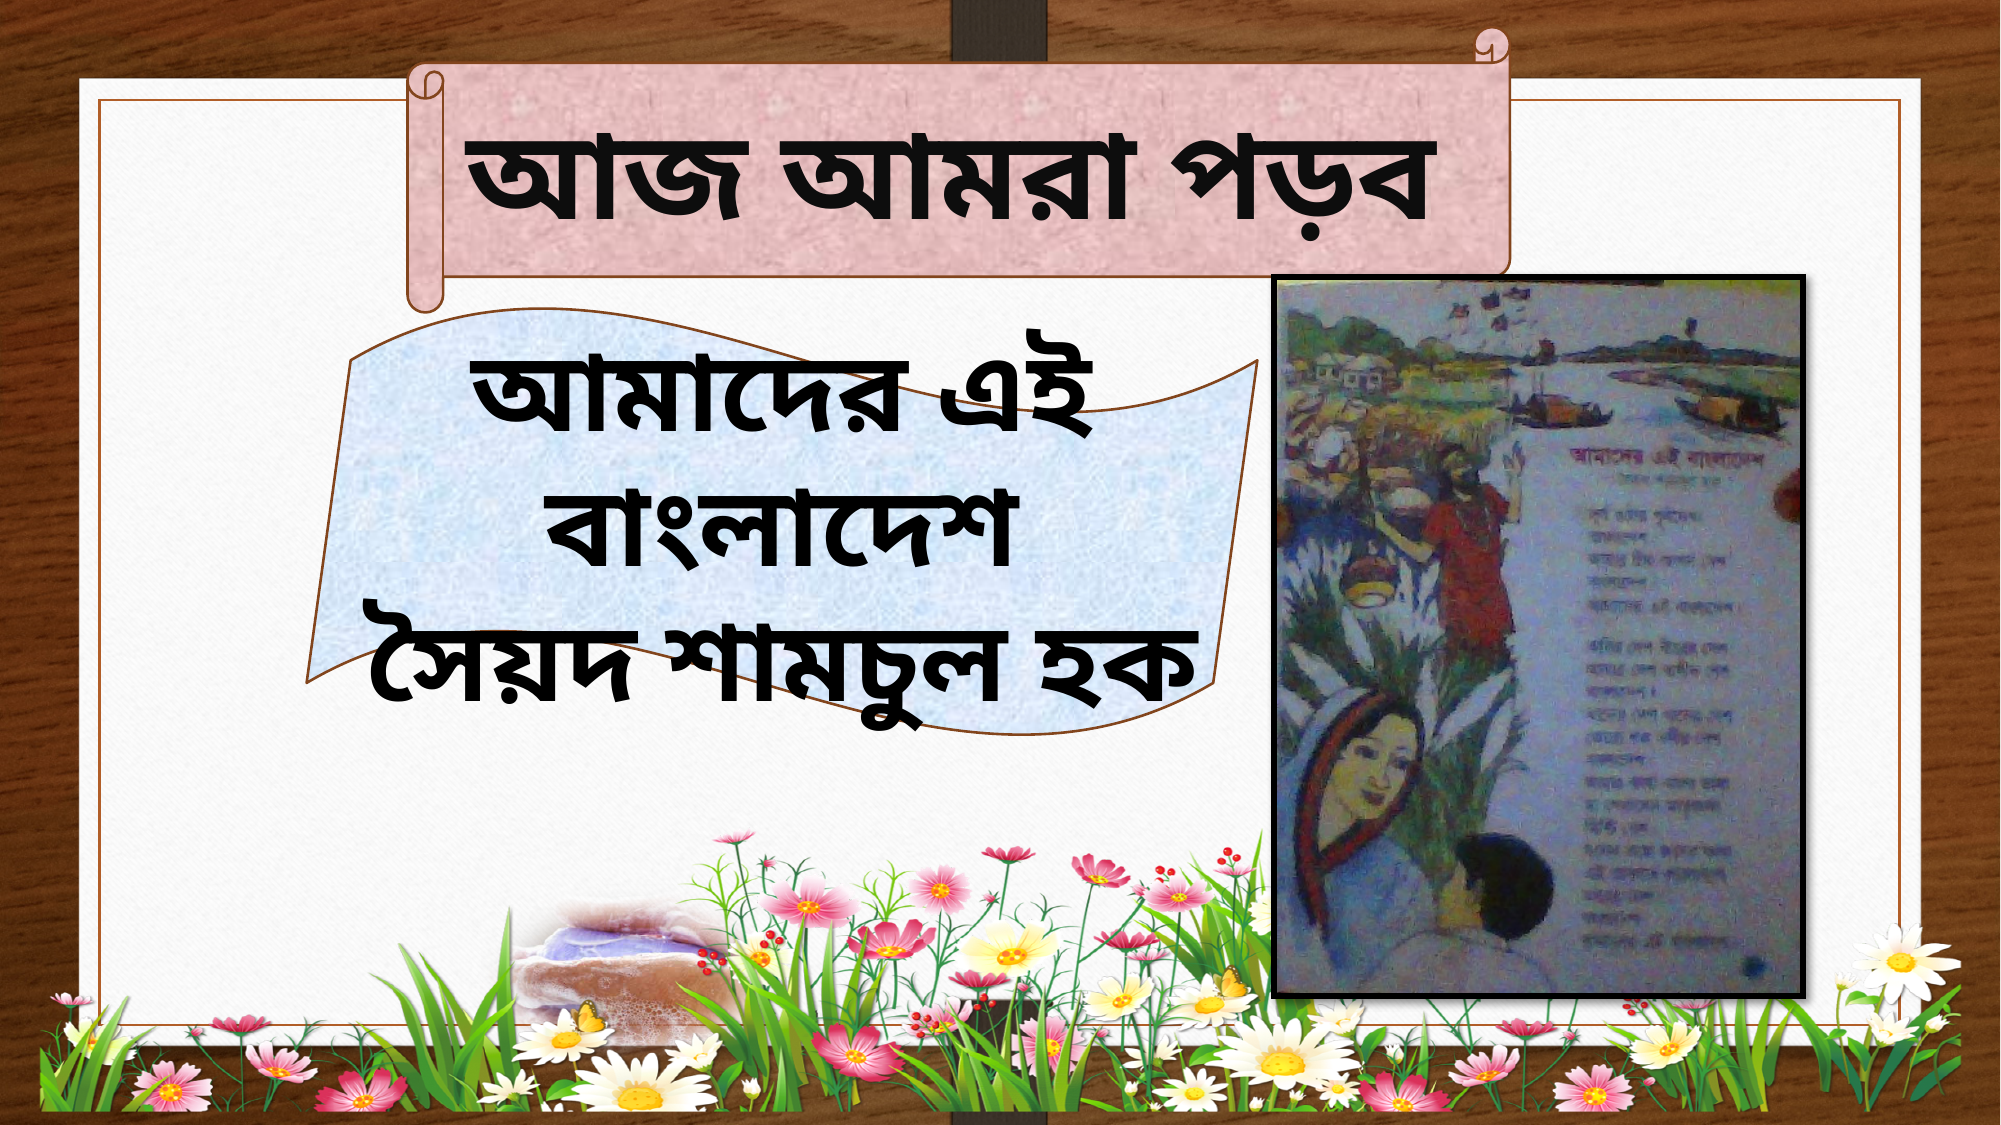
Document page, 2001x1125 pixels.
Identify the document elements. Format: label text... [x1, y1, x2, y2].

text_box আজ আমরা পড়ব [406, 25, 1512, 314]
text_box আমাদের এই বাংলাদেশ সৈয়দ শামচুল হক [305, 307, 1259, 736]
picture [0, 0, 2001, 1125]
